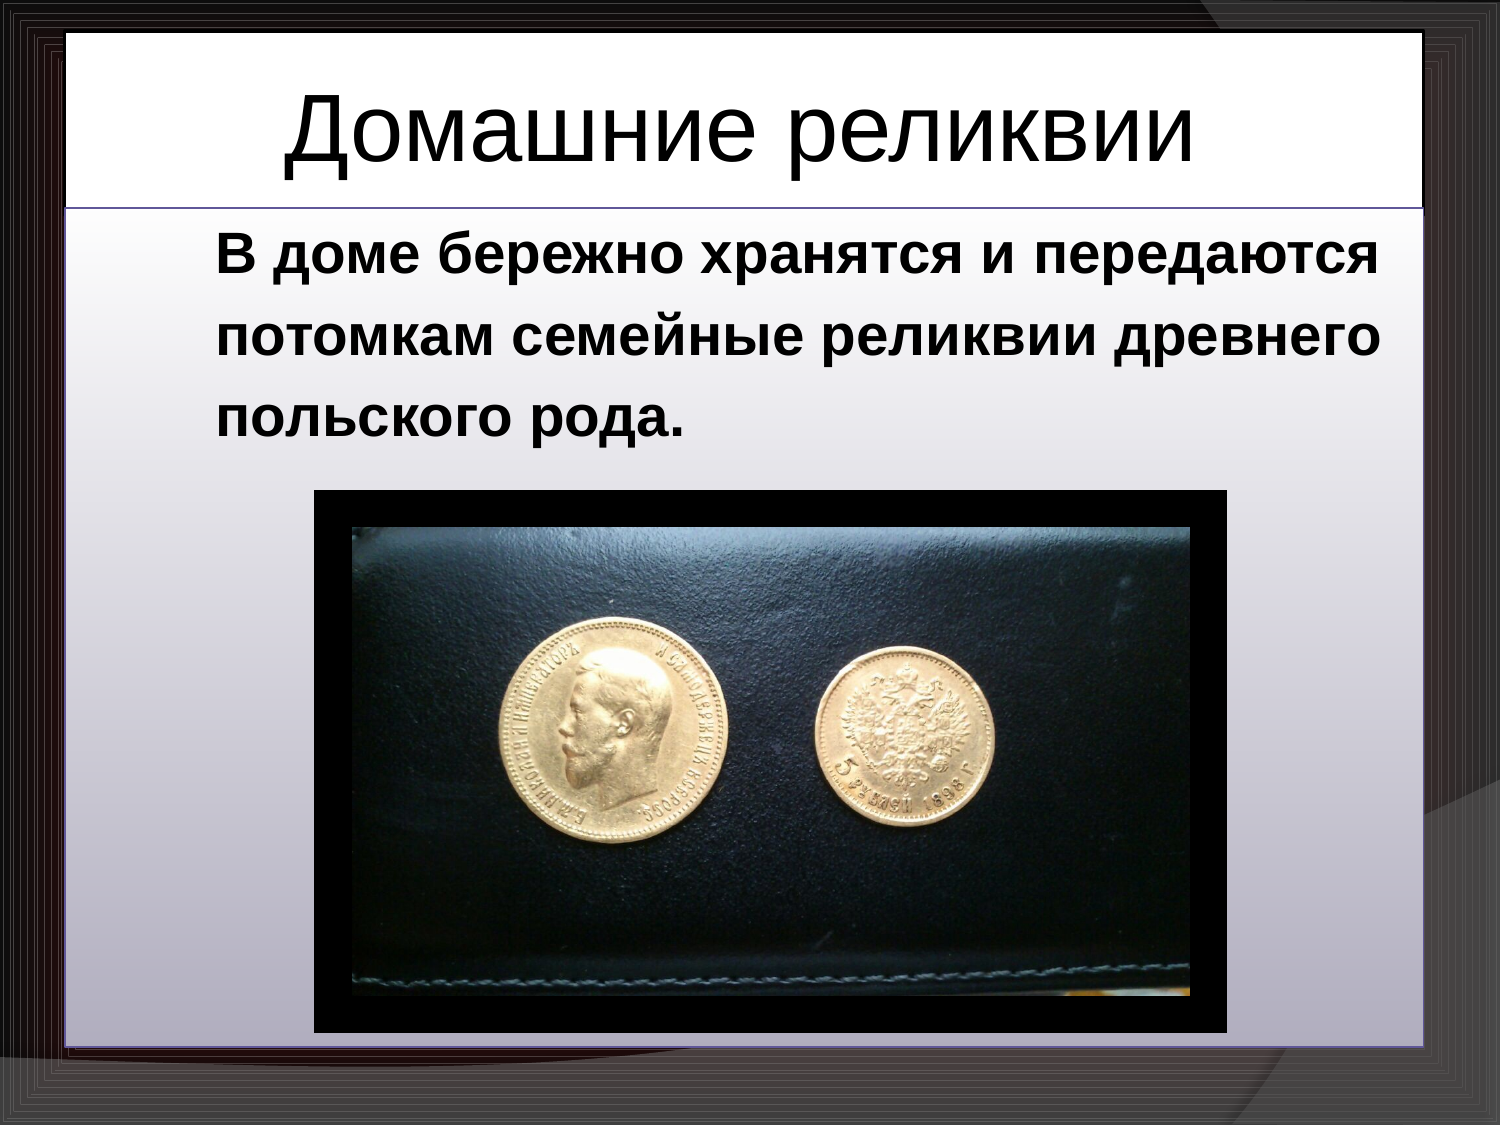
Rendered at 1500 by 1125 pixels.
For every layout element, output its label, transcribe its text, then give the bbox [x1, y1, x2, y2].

list В доме бережно хранятся и передаются потомкам семейные реликвии древнего польского рода. [64, 207, 1424, 1048]
picture [351, 527, 1190, 996]
title Домашние реликвии [63, 29, 1425, 217]
